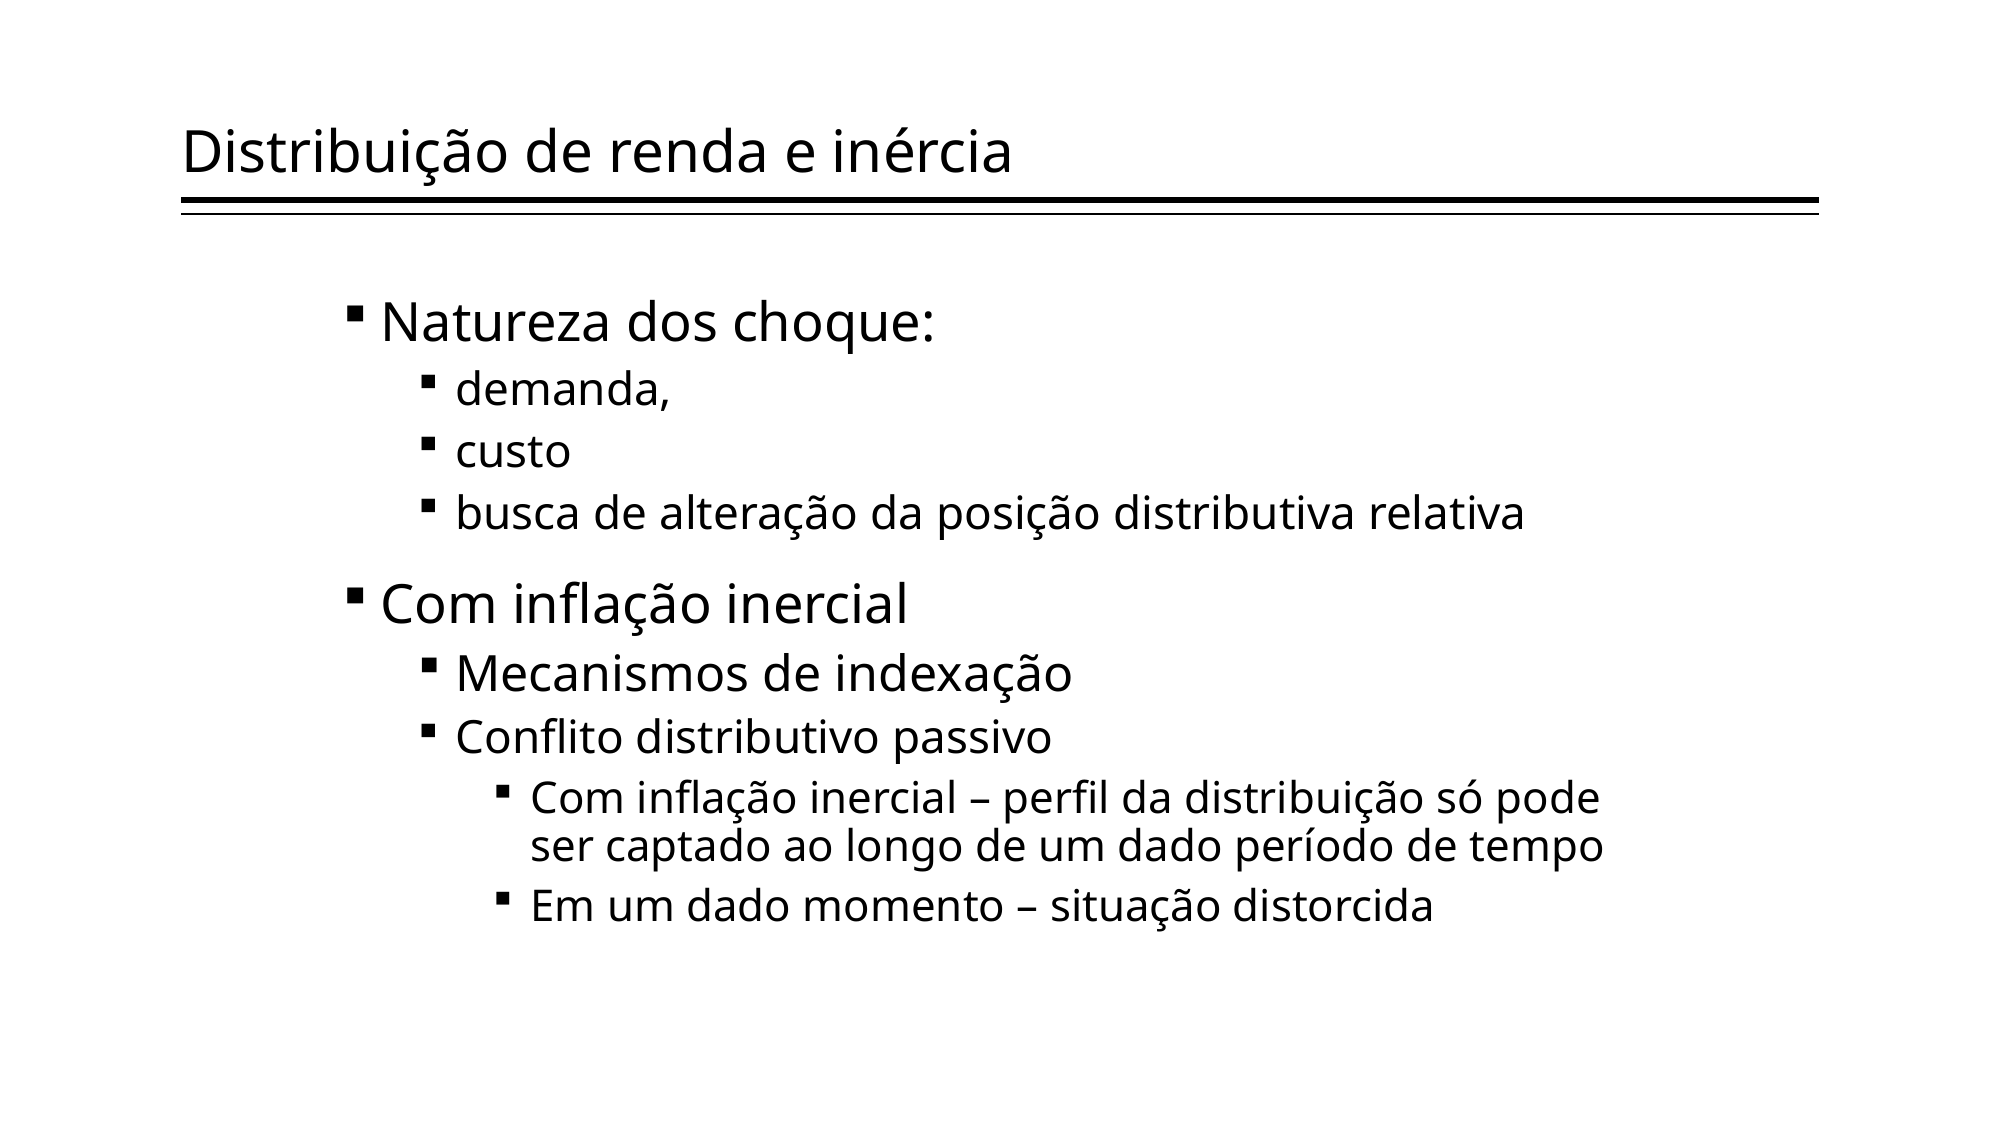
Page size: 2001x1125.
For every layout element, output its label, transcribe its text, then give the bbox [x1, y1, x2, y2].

title Distribuição de renda e inércia [181, 12, 1819, 193]
list Natureza dos choque: demanda, custo busca de alteração da posição distributiva relativa Com inflação inercial Mecanismos de indexação Conflito distributivo passivo Com inflação inercial – perfil da distribuição só pode ser captado ao longo de um dado período de tempo Em um dado momento – situação distorcida [342, 287, 1656, 1024]
